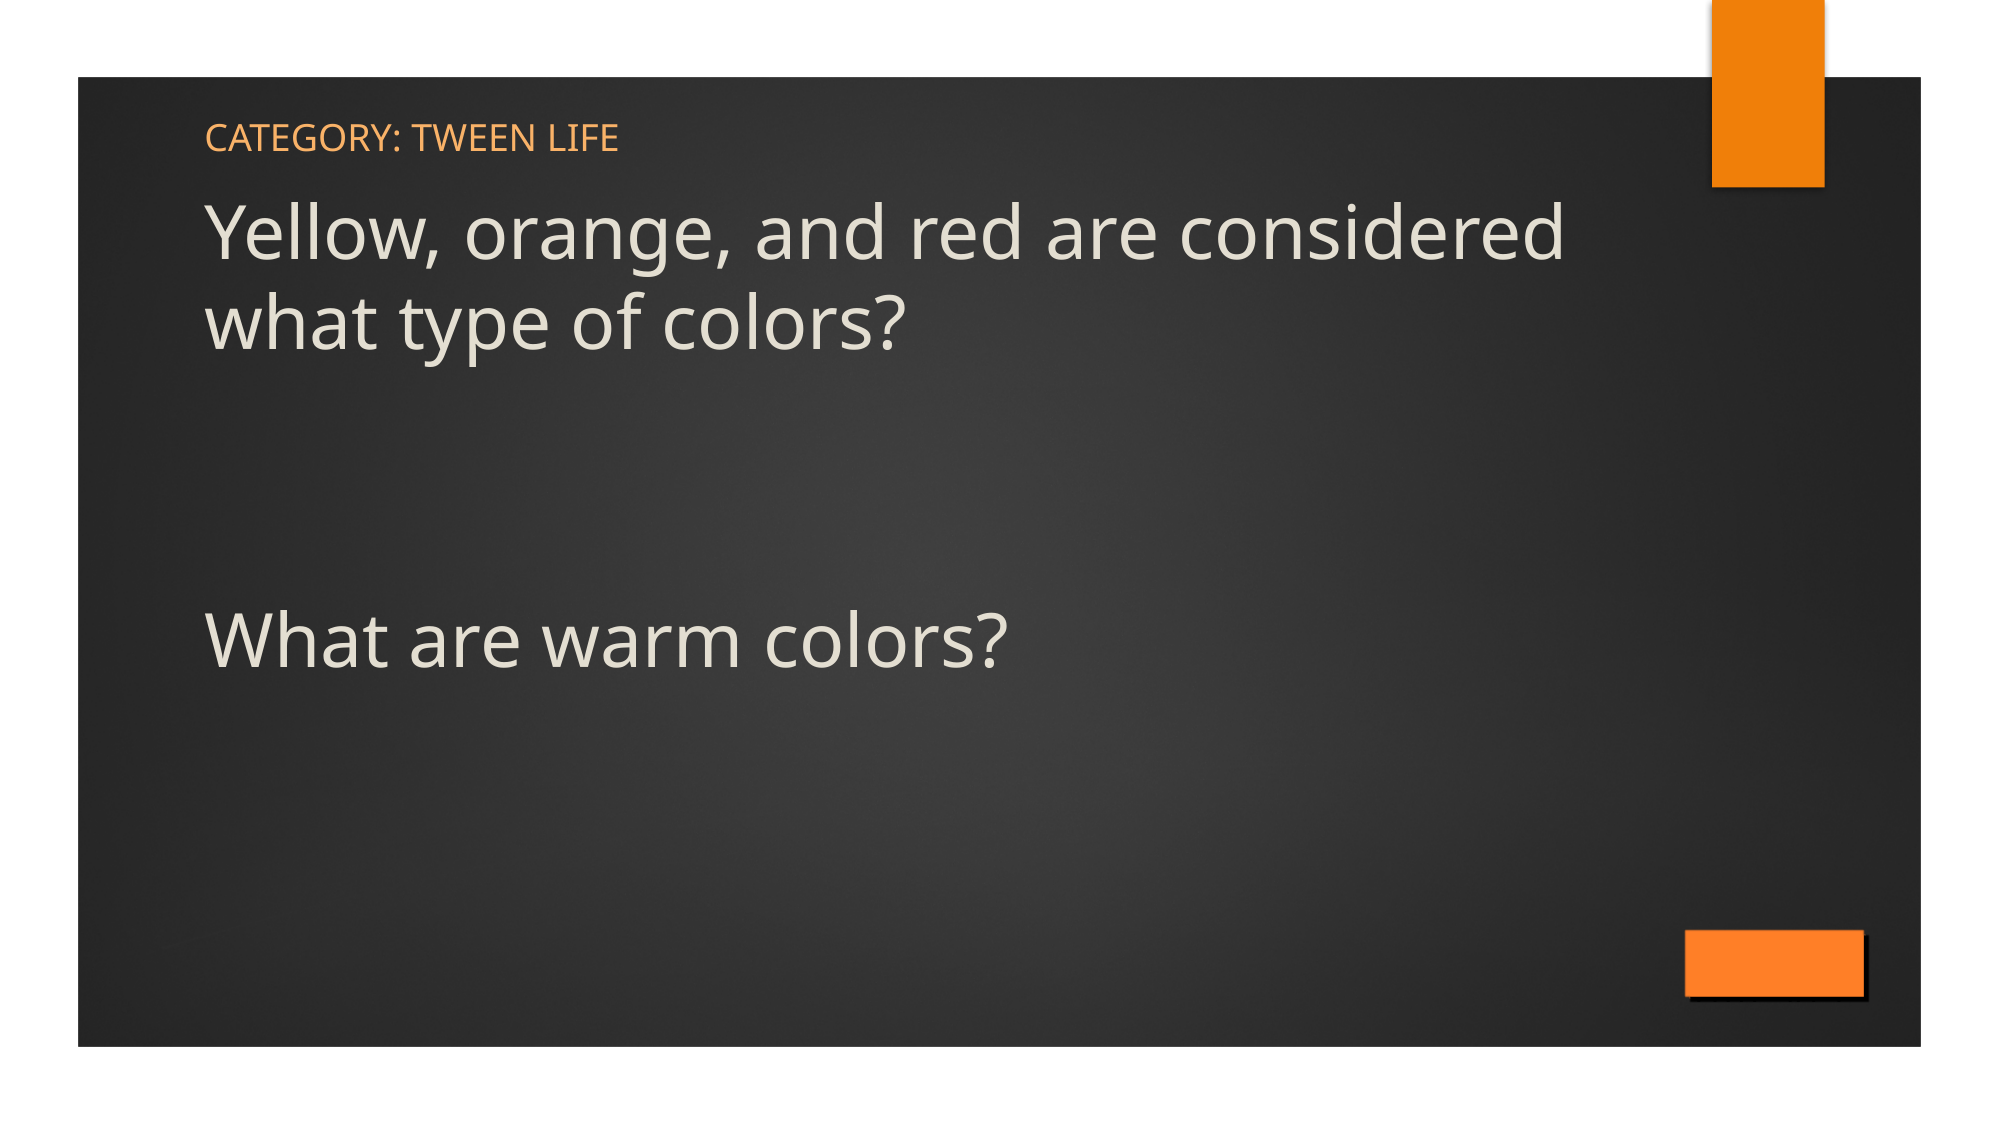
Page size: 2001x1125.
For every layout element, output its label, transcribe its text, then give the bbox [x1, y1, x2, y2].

text_box What are warm colors? [189, 584, 1682, 945]
picture [1681, 926, 1874, 1006]
title Yellow, orange, and red are considered what type of colors? [189, 176, 1682, 537]
subtitle Category: Tween Life [189, 106, 1638, 177]
